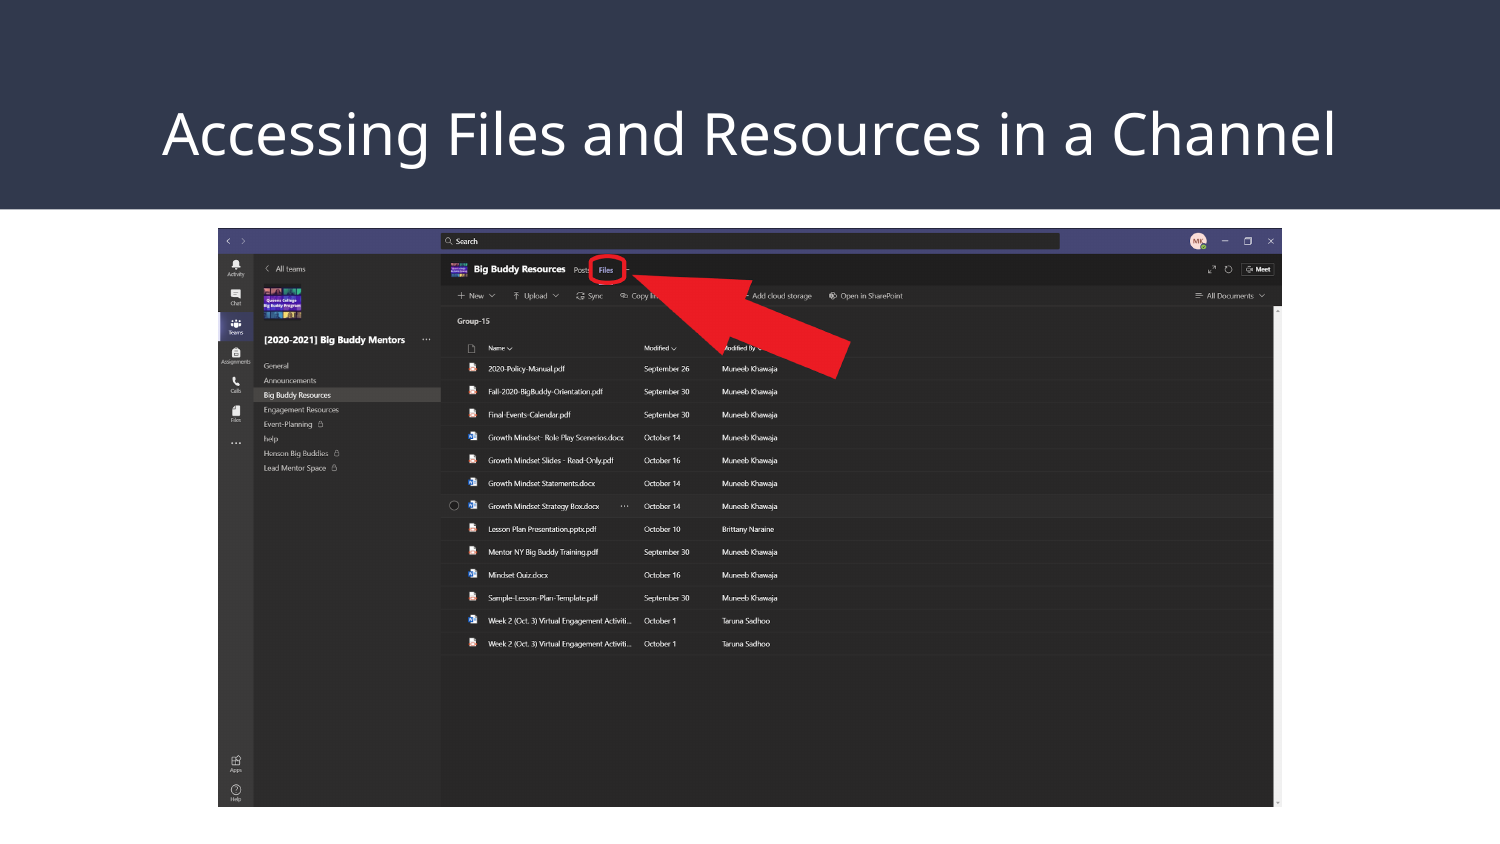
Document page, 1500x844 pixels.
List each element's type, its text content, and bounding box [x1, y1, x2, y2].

title Accessing Files and Resources in a Channel [51, 82, 1449, 185]
picture [217, 228, 1283, 807]
